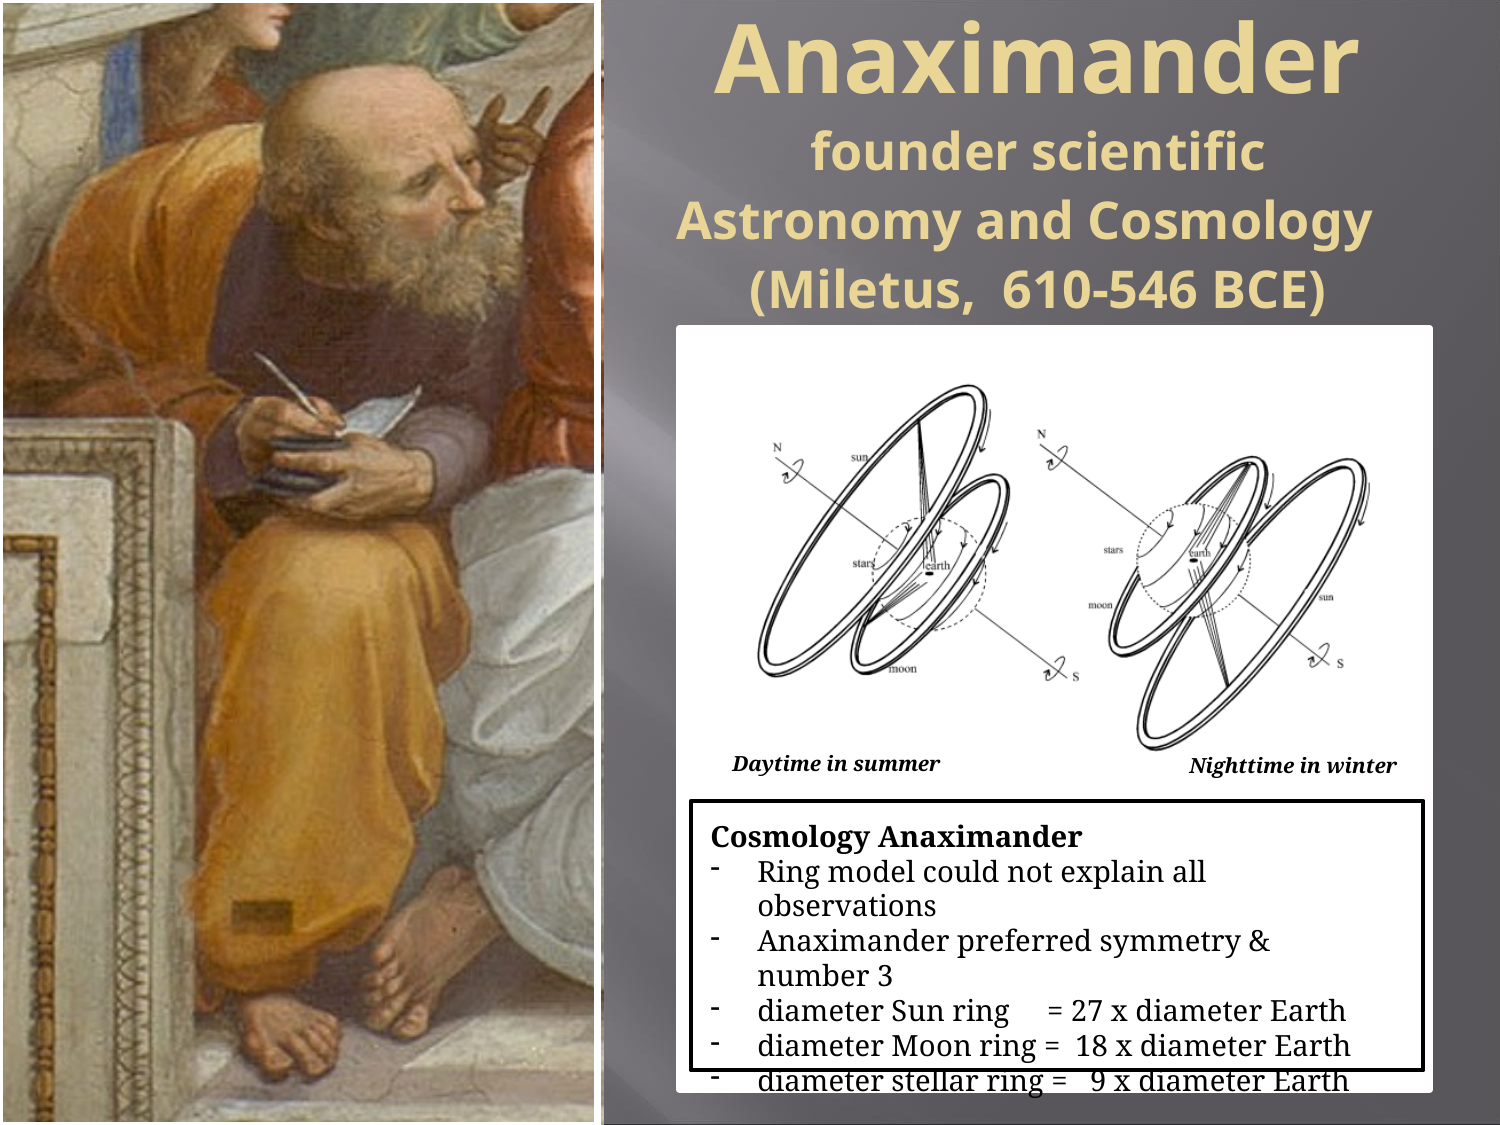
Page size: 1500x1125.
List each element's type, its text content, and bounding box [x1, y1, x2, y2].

text_box Anaximander founder scientific Astronomy and Cosmology (Miletus, 610-546 BCE) [646, 58, 1500, 247]
picture [0, 0, 1500, 1125]
text_box [689, 799, 1425, 1072]
text_box Cosmology Anaximander Ring model could not explain all observations Anaximander preferred symmetry & number 3 diameter Sun ring = 27 x diameter Earth diameter Moon ring = 18 x diameter Earth diameter stellar ring = 9 x diameter Earth [695, 1072, 1381, 1105]
text_box [678, 326, 1432, 1092]
